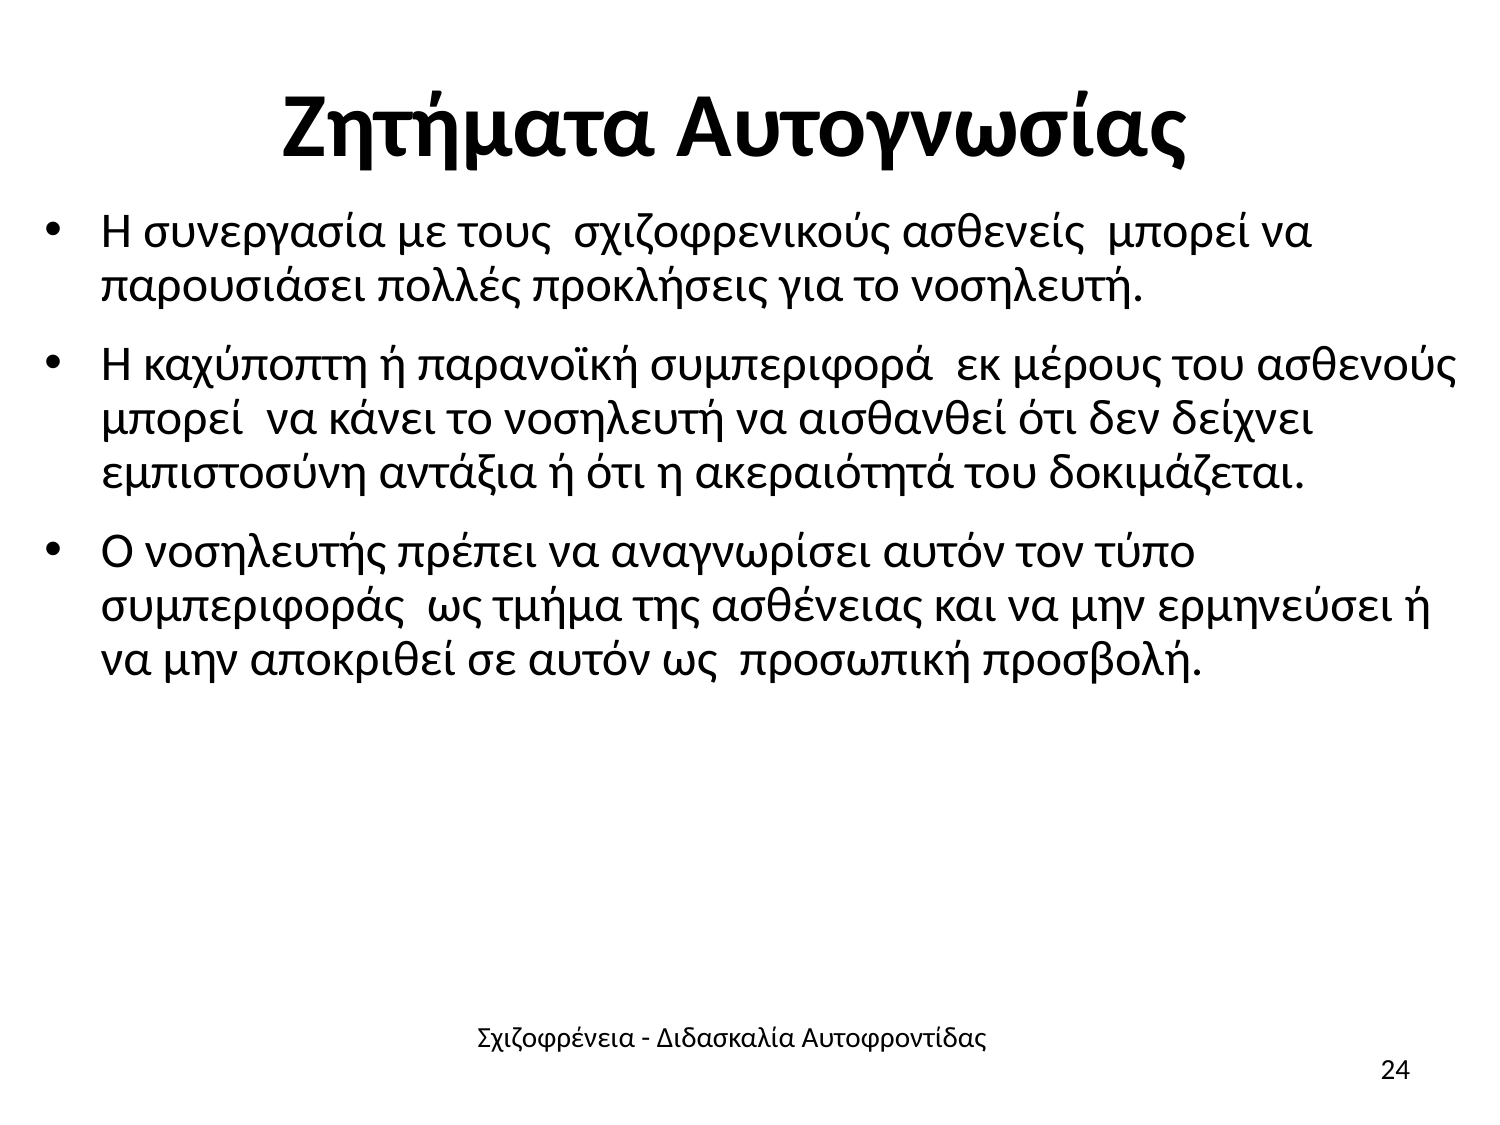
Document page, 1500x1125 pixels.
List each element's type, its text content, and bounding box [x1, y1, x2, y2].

text_box 24 [1074, 1042, 1425, 1103]
text_box Σχιζοφρένεια - Διδασκαλία Αυτοφροντίδας [53, 1011, 1412, 1094]
list Η συνεργασία με τους σχιζοφρενικούς ασθενείς μπορεί να παρουσιάσει πολλές προκλήσεις για το νοσηλευτή. Η καχύποπτη ή παρανοϊκή συμπεριφορά εκ μέρους του ασθενούς μπορεί να κάνει το νοσηλευτή να αισθανθεί ότι δεν δείχνει εμπιστοσύνη αντάξια ή ότι η ακεραιότητά του δοκιμάζεται. Ο νοσηλευτής πρέπει να αναγνωρίσει αυτόν τον τύπο συμπεριφοράς ως τμήμα της ασθένειας και να μην ερμηνεύσει ή να μην αποκριθεί σε αυτόν ως προσωπική προσβολή. [29, 197, 1483, 670]
title Ζητήματα Αυτογνωσίας [0, 42, 1500, 198]
